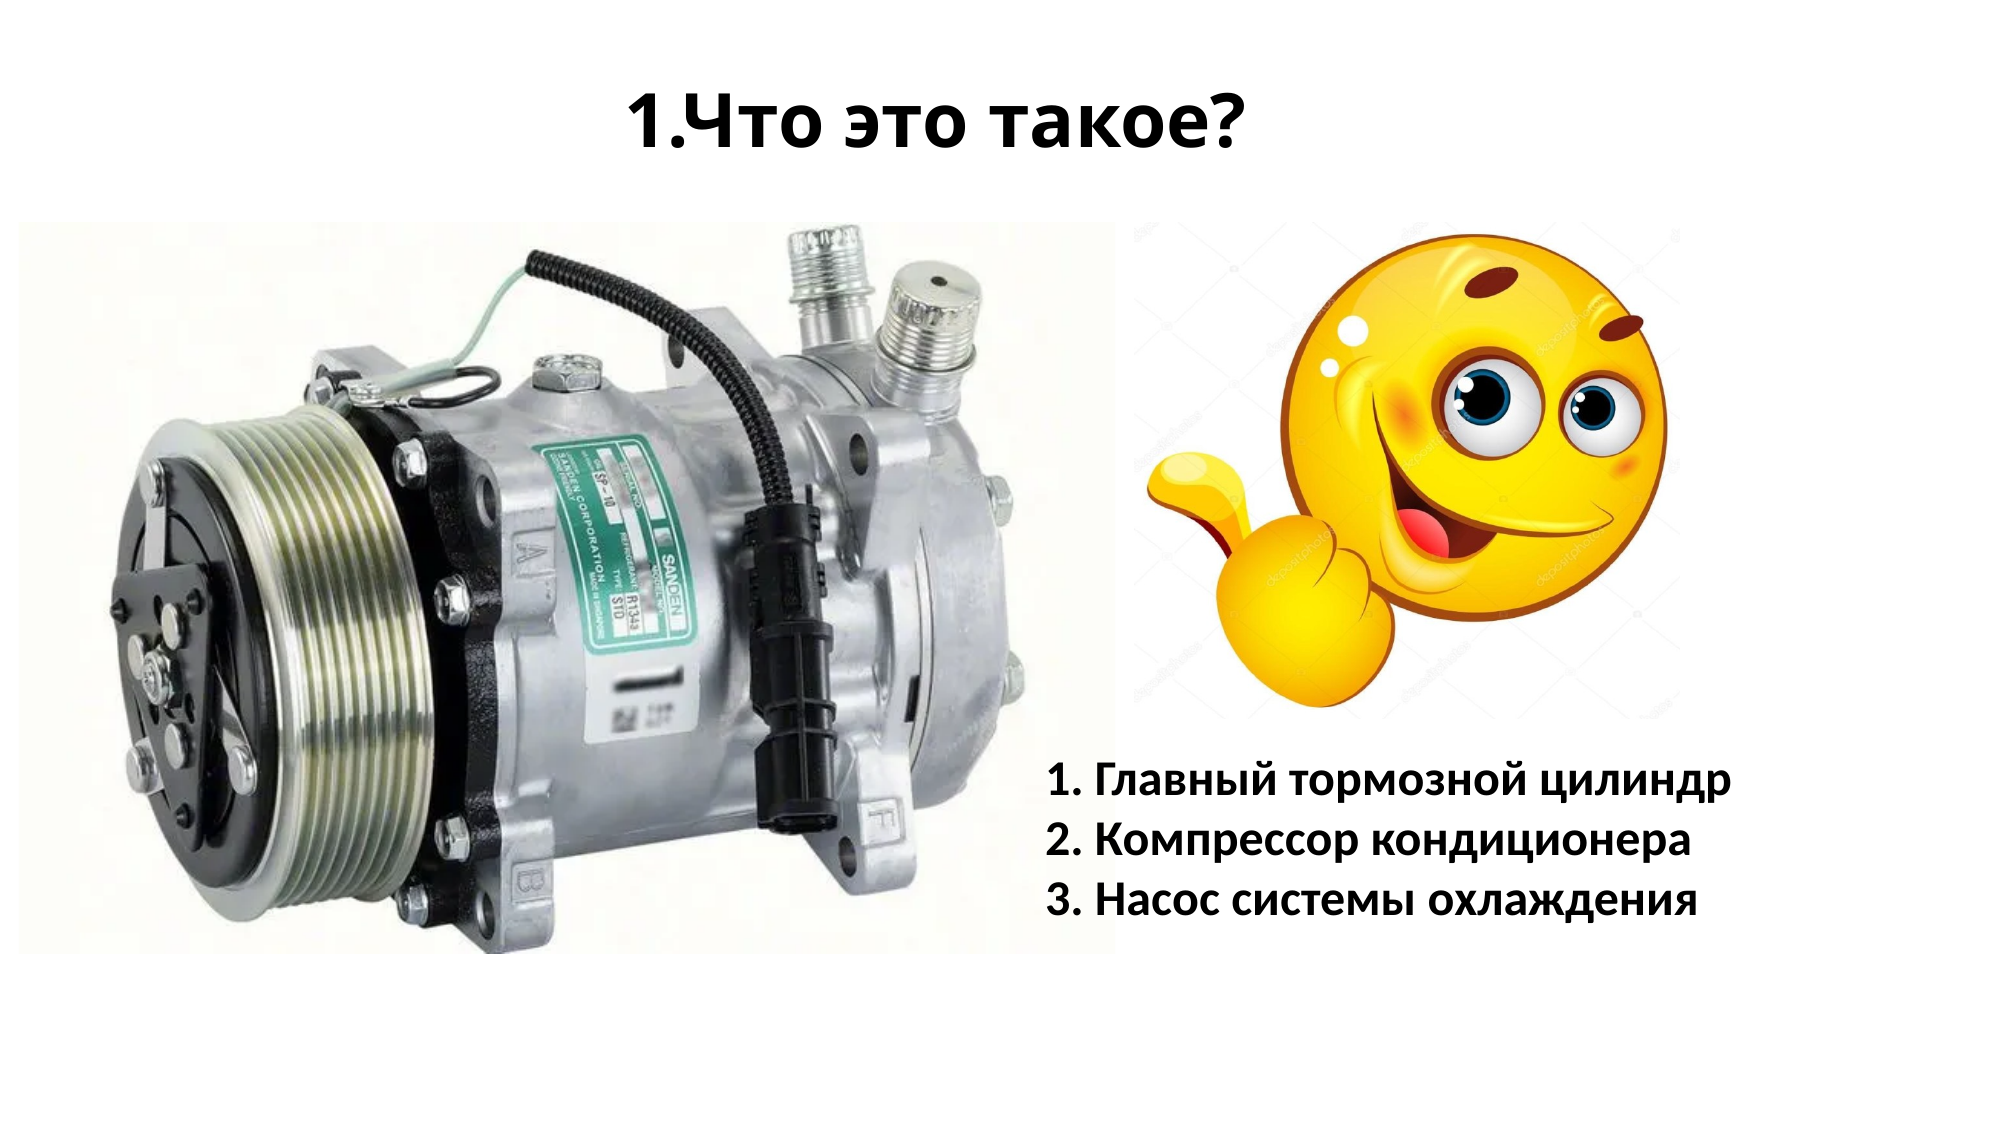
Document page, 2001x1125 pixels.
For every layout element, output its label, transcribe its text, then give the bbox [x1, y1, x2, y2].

text_box 1. Главный тормозной цилиндр 2. Компрессор кондиционера 3. Насос системы охлаждения [1116, 737, 1903, 933]
picture [1134, 222, 1680, 719]
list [18, 222, 1116, 954]
title 1.Что это такое? [609, 59, 1863, 278]
